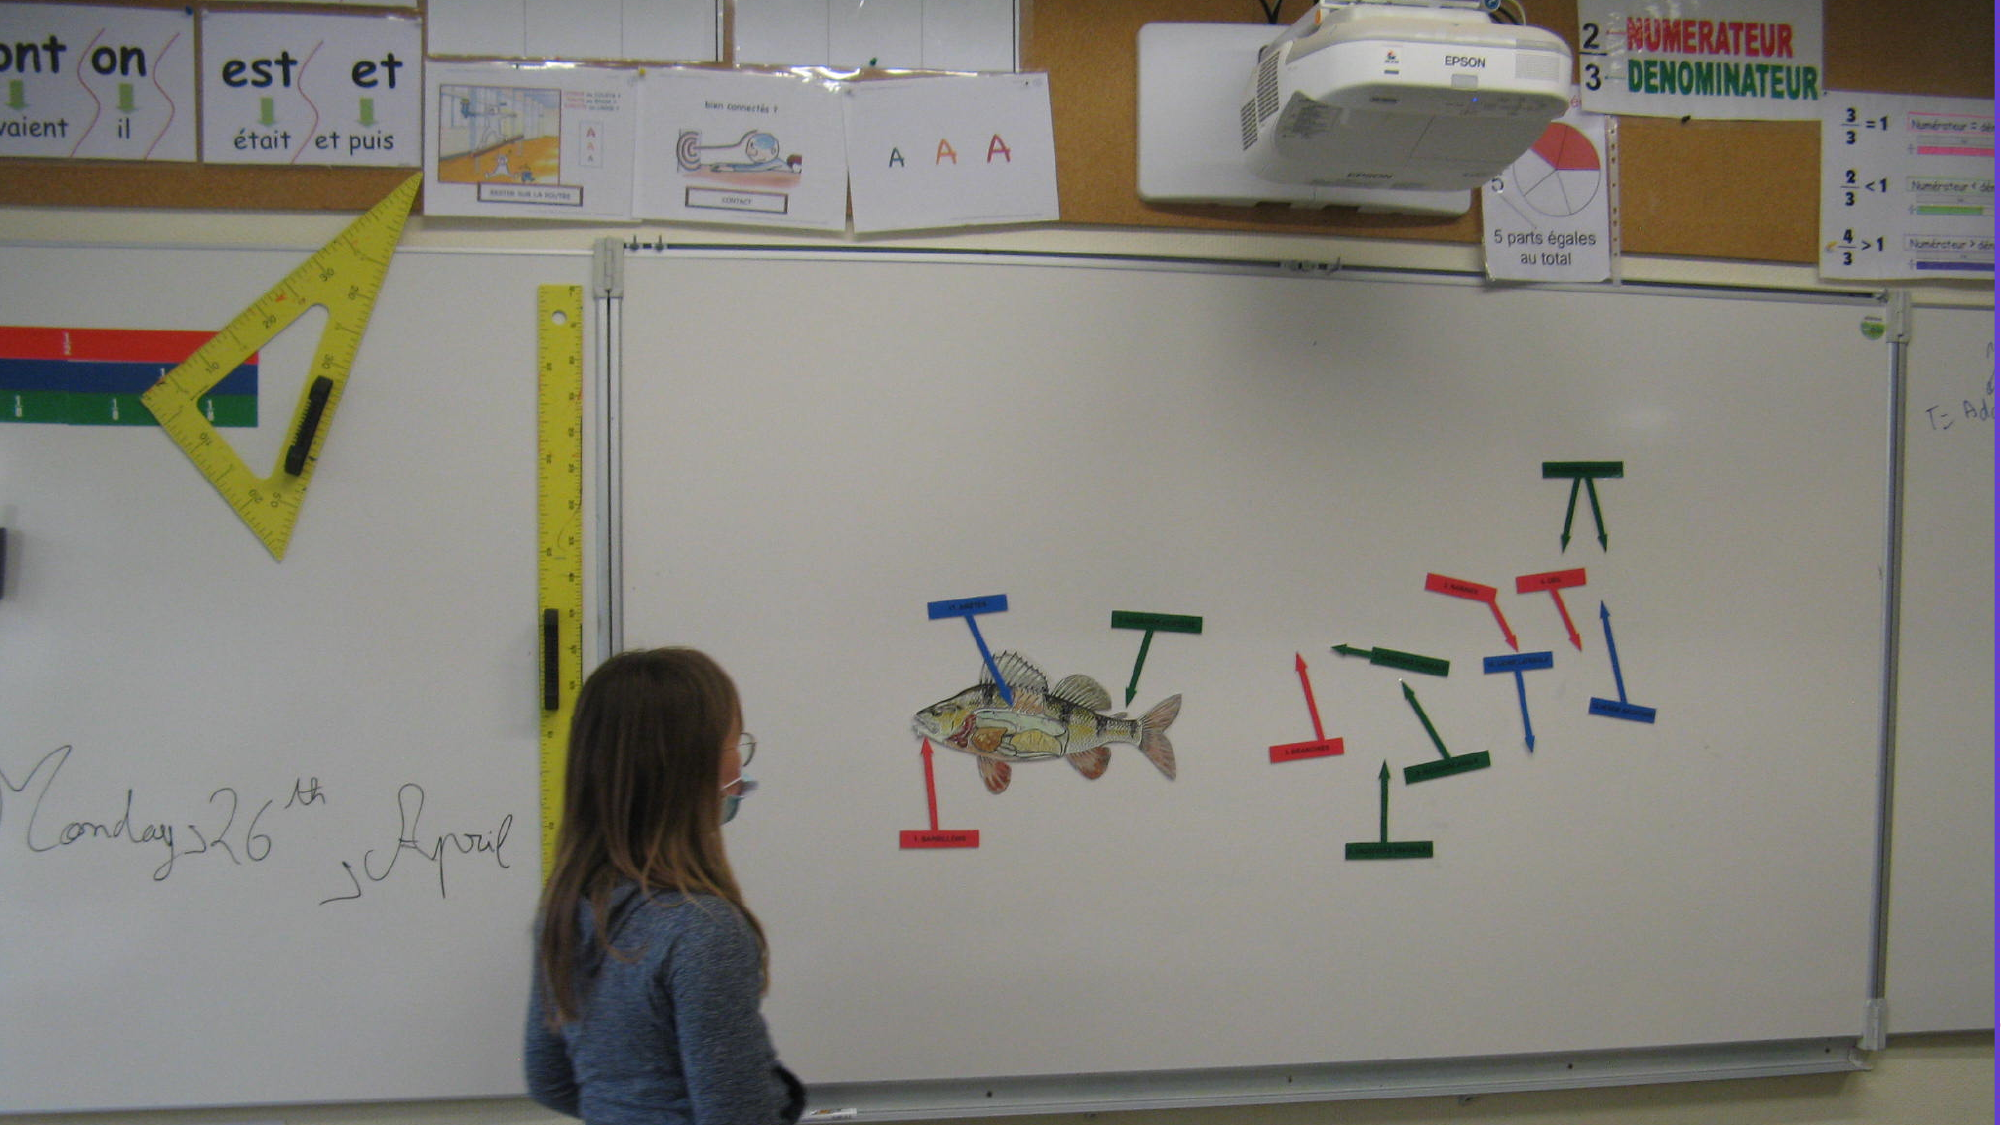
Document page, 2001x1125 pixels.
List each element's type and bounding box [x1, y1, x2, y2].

list [0, 0, 1995, 1125]
text_box [1995, 0, 2000, 1125]
